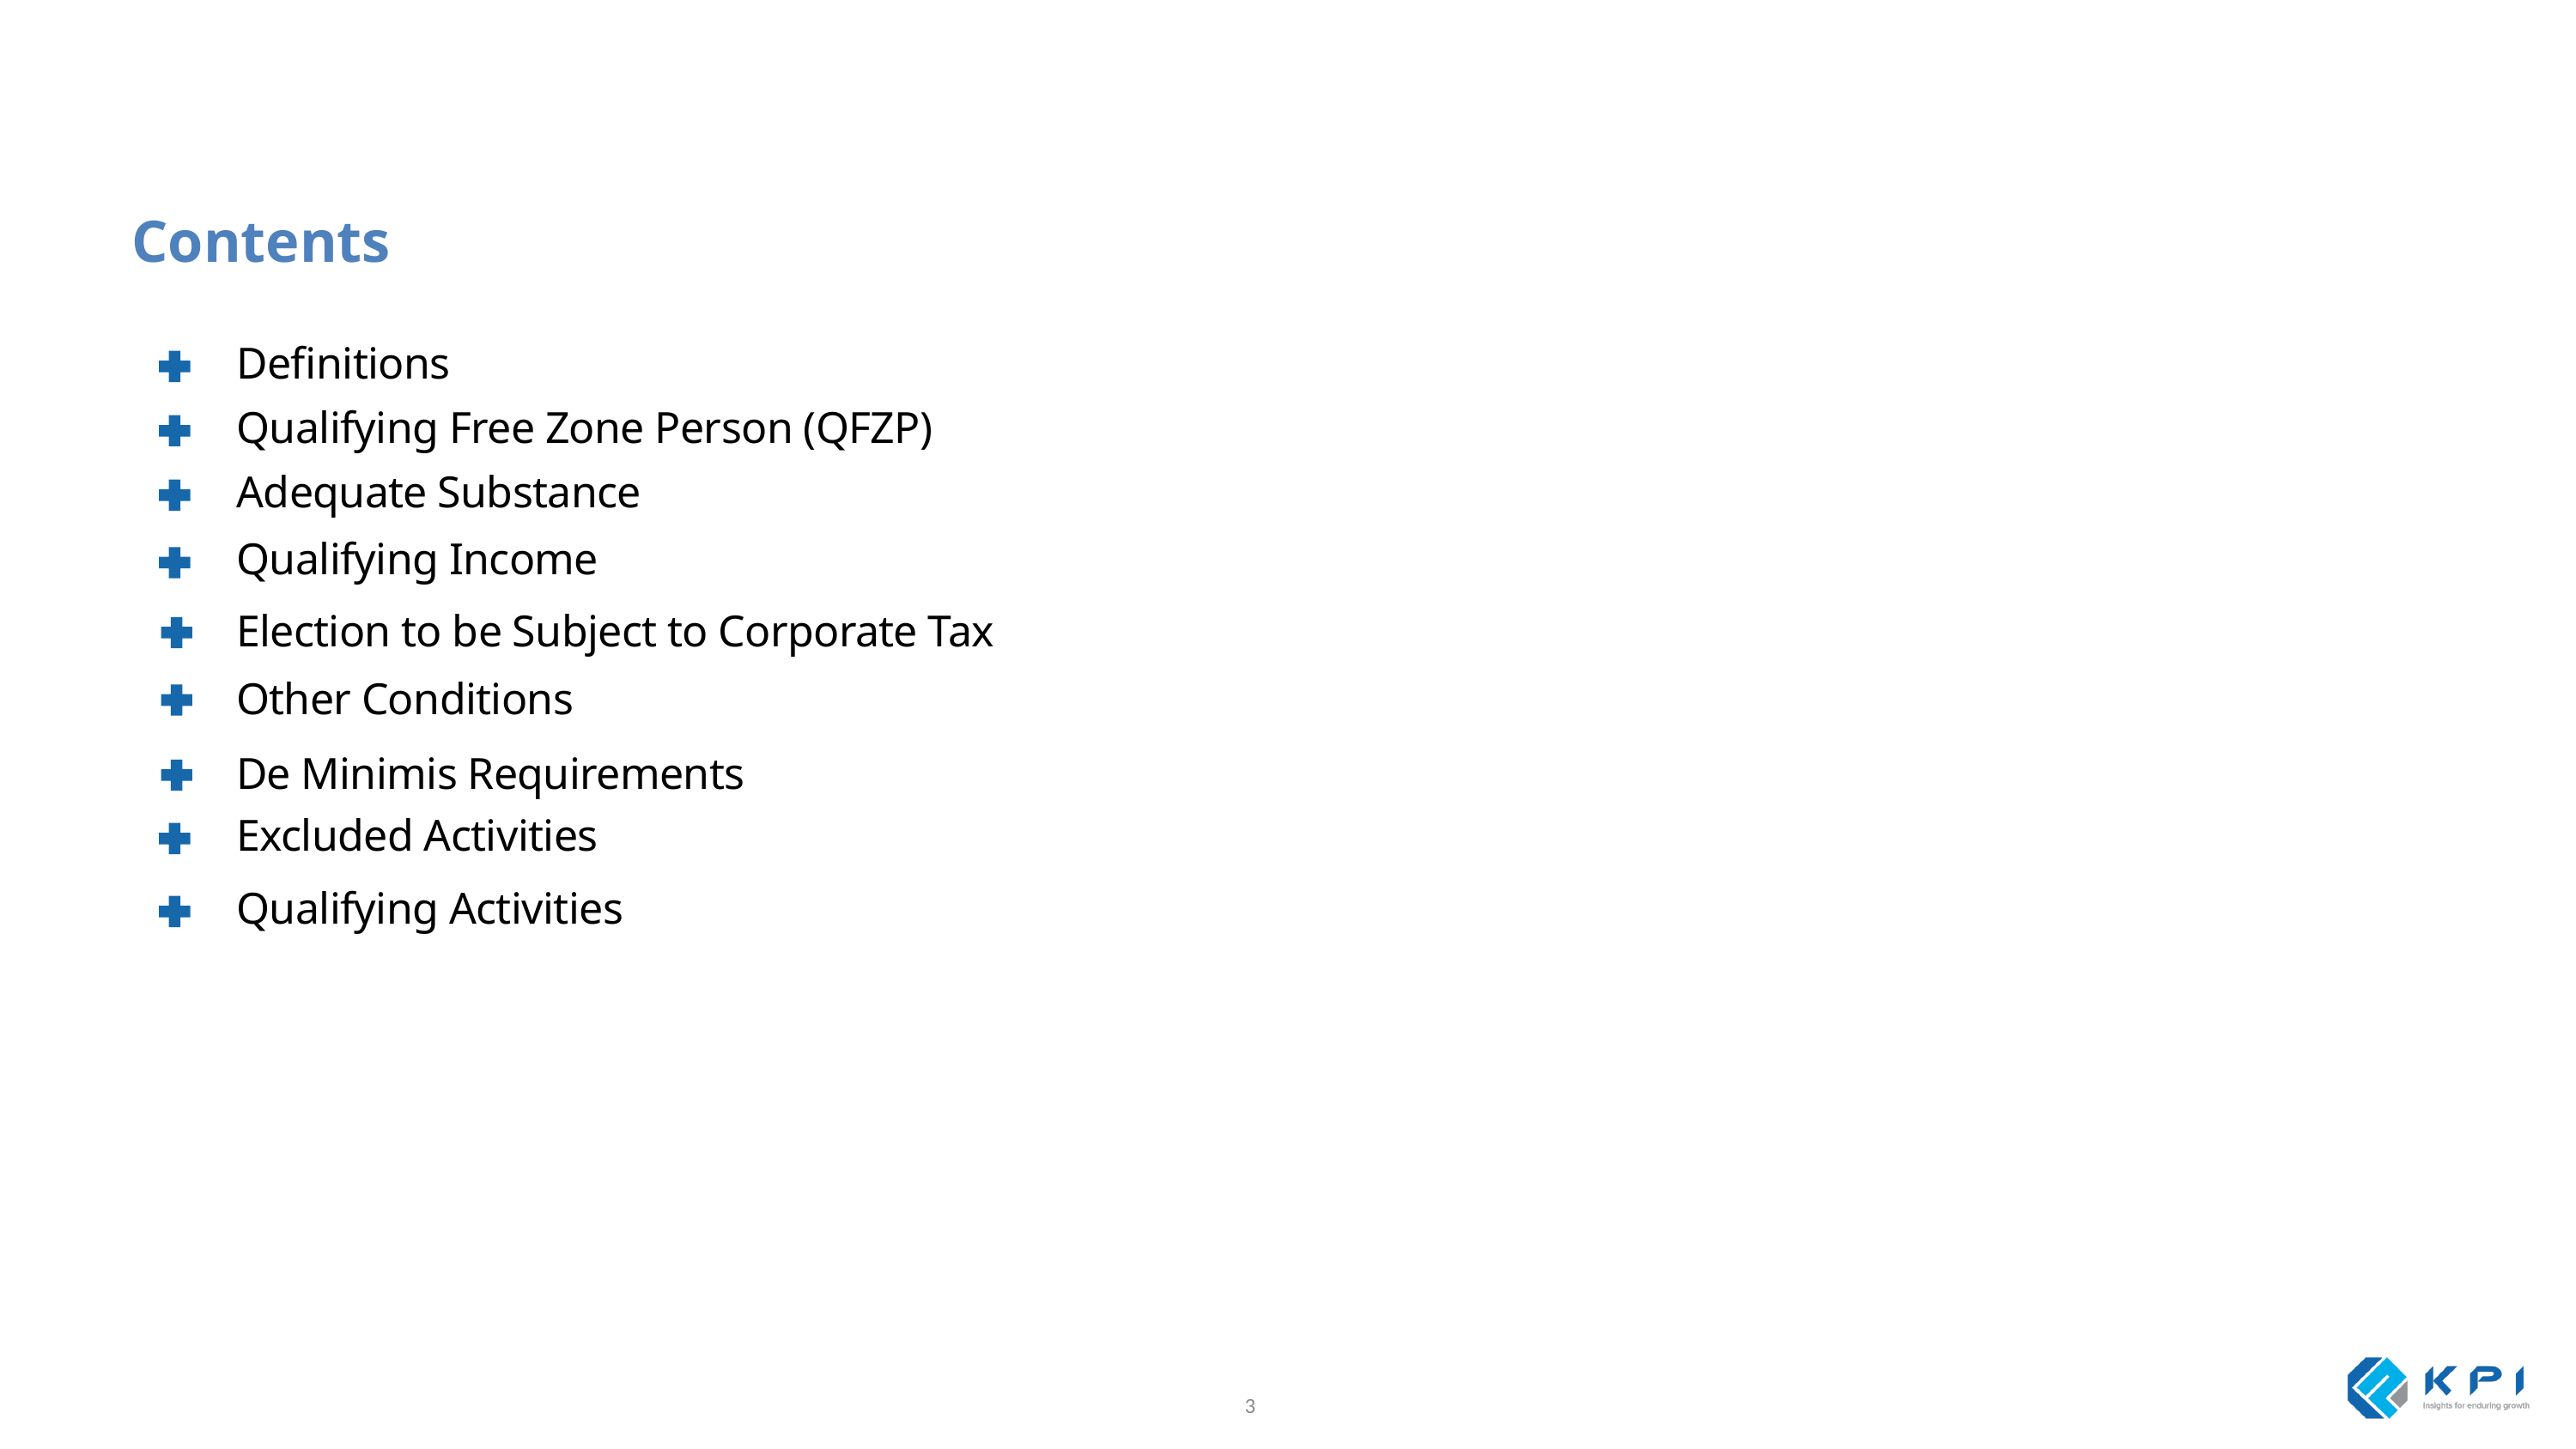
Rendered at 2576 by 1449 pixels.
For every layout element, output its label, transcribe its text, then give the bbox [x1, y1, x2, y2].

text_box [161, 616, 193, 649]
text_box Other Conditions [236, 673, 1470, 724]
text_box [158, 350, 191, 383]
text_box Excluded Activities [236, 809, 1471, 860]
text_box Qualifying Income [236, 534, 1471, 584]
text_box Adequate Substance [236, 466, 1471, 517]
text_box [2339, 1344, 2539, 1433]
text_box Qualifying Activities [236, 882, 1471, 933]
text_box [161, 684, 193, 716]
text_box Definitions [236, 337, 1471, 388]
text_box Qualifying Free Zone Person (QFZP) [236, 402, 1471, 452]
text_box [161, 759, 193, 791]
text_box Contents [131, 153, 1760, 274]
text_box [158, 479, 191, 512]
text_box Election to be Subject to Corporate Tax [236, 606, 1470, 656]
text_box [158, 822, 191, 855]
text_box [158, 415, 191, 447]
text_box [158, 895, 191, 928]
text_box De Minimis Requirements [236, 749, 1470, 798]
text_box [158, 547, 191, 579]
text_box 3 [1219, 1379, 1269, 1431]
